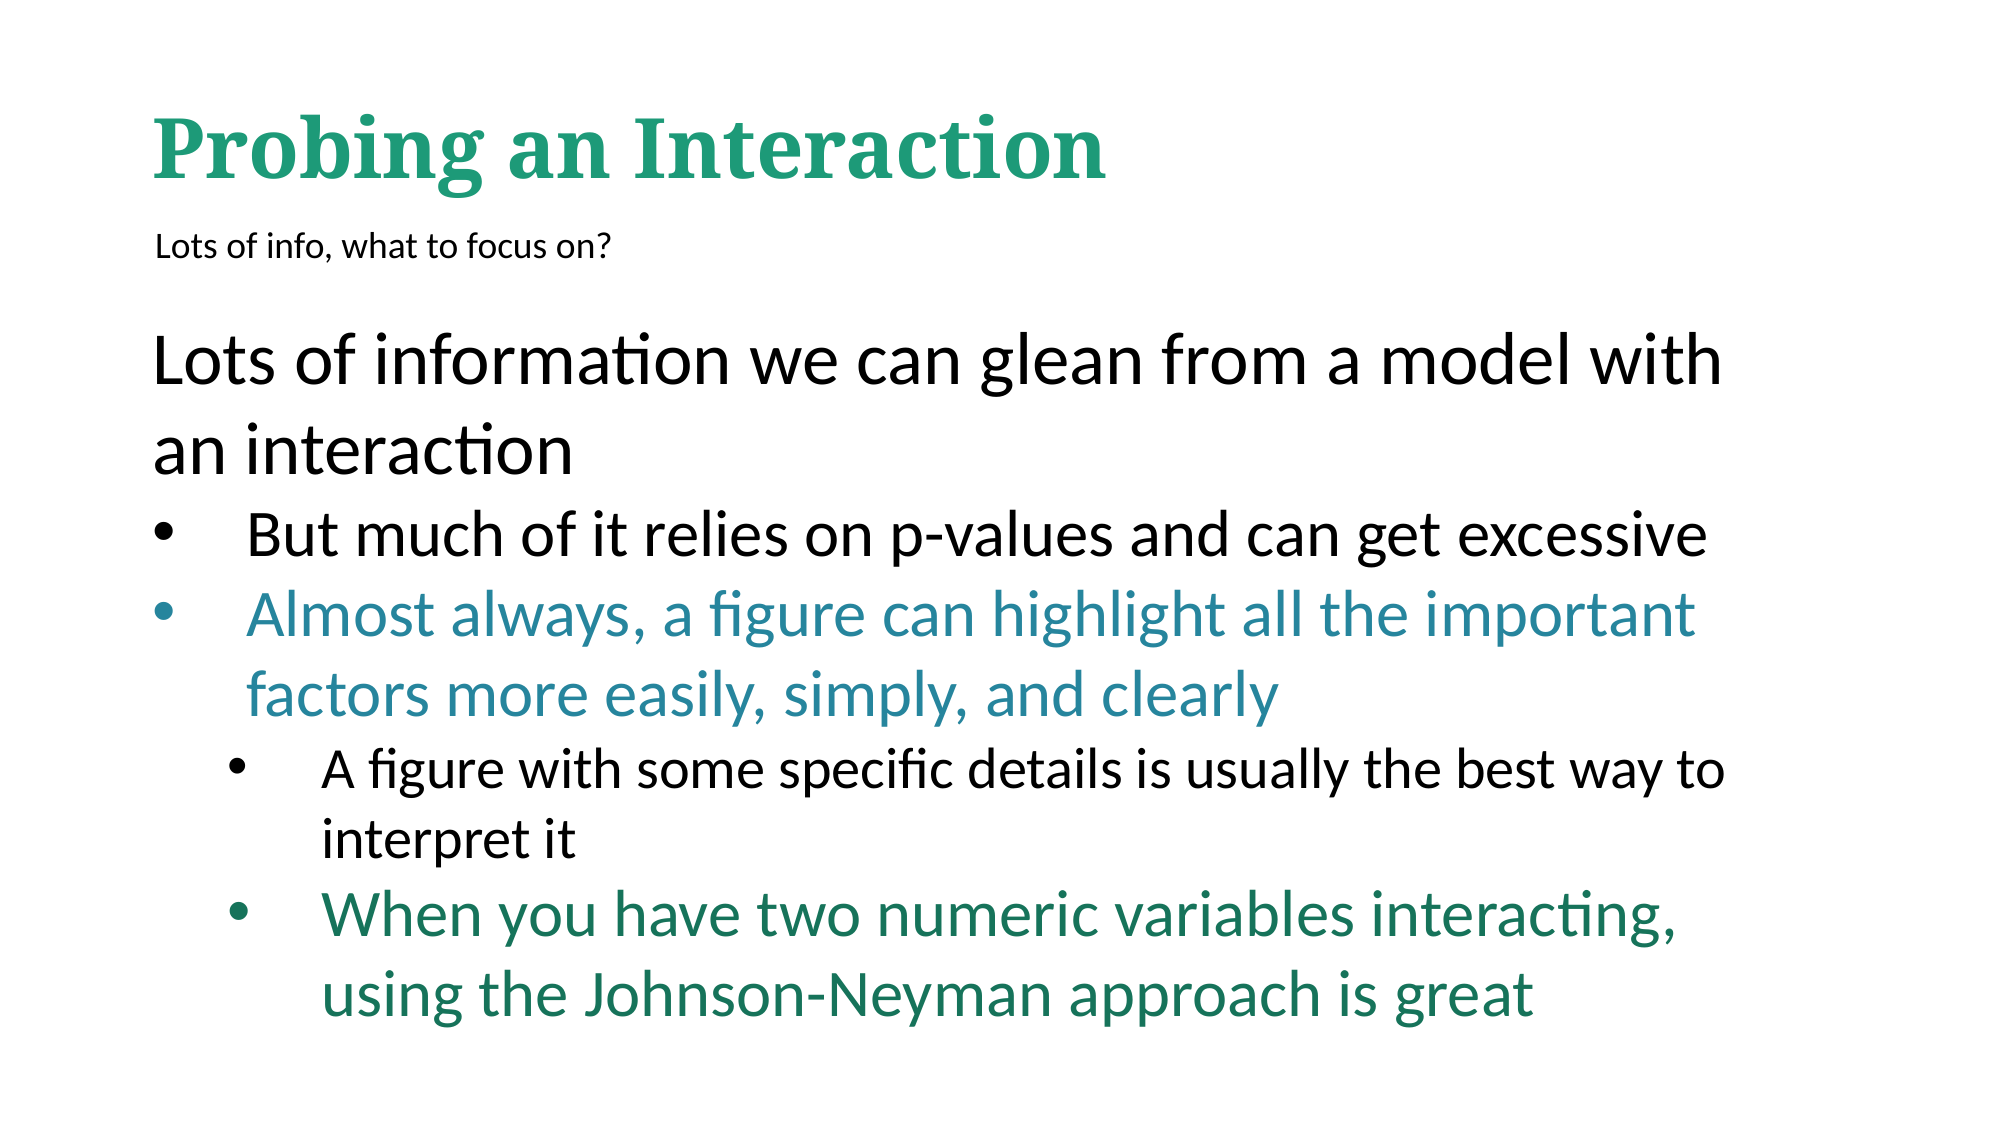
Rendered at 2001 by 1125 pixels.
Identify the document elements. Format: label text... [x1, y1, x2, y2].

text_box Lots of info, what to focus on? [140, 213, 629, 274]
title Probing an Interaction [137, 59, 1808, 245]
text_box Lots of information we can glean from a model with an interaction But much of it relies on p-values and can get excessive Almost always, a figure can highlight all the important factors more easily, simply, and clearly A figure with some specific details is usually the best way to interpret it When you have two numeric variables interacting, using the Johnson-Neyman approach is great [137, 302, 1808, 1038]
